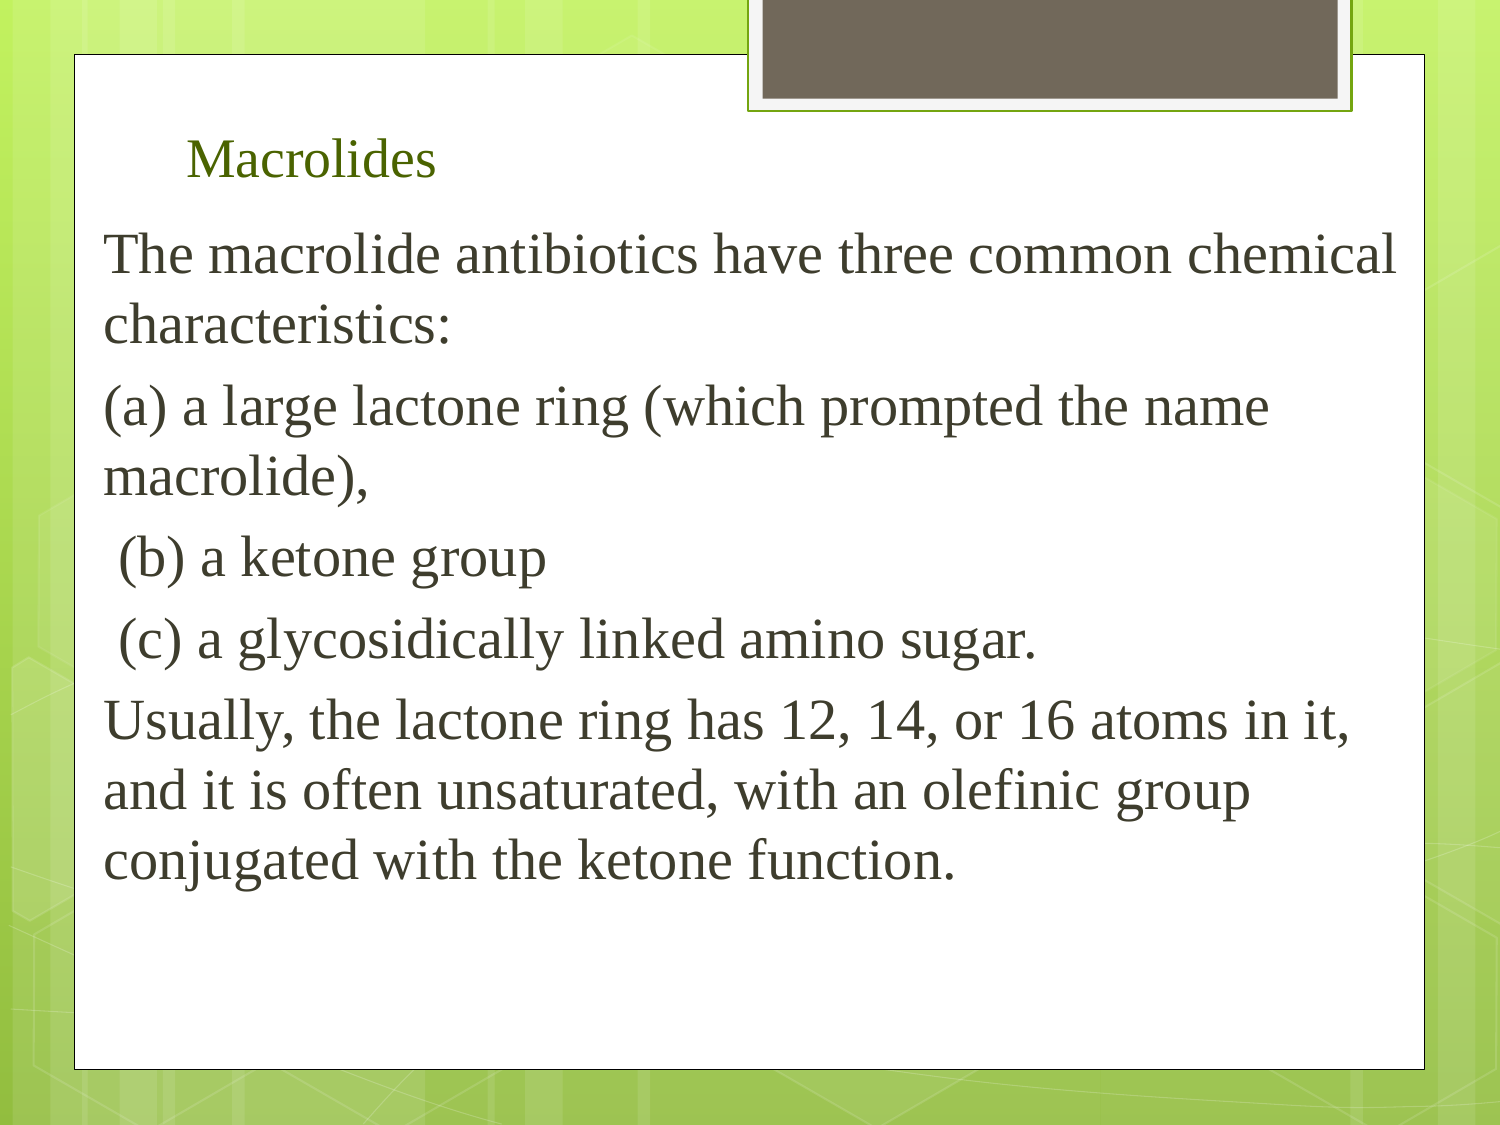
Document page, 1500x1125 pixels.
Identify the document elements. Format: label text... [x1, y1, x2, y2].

list The macrolide antibiotics have three common chemical characteristics: (a) a large lactone ring (which prompted the name macrolide), (b) a ketone group (c) a glycosidically linked amino sugar. Usually, the lactone ring has 12, 14, or 16 atoms in it, and it is often unsaturated, with an olefinic group conjugated with the ketone function. [88, 208, 1424, 1059]
title Macrolides [171, 113, 1324, 197]
